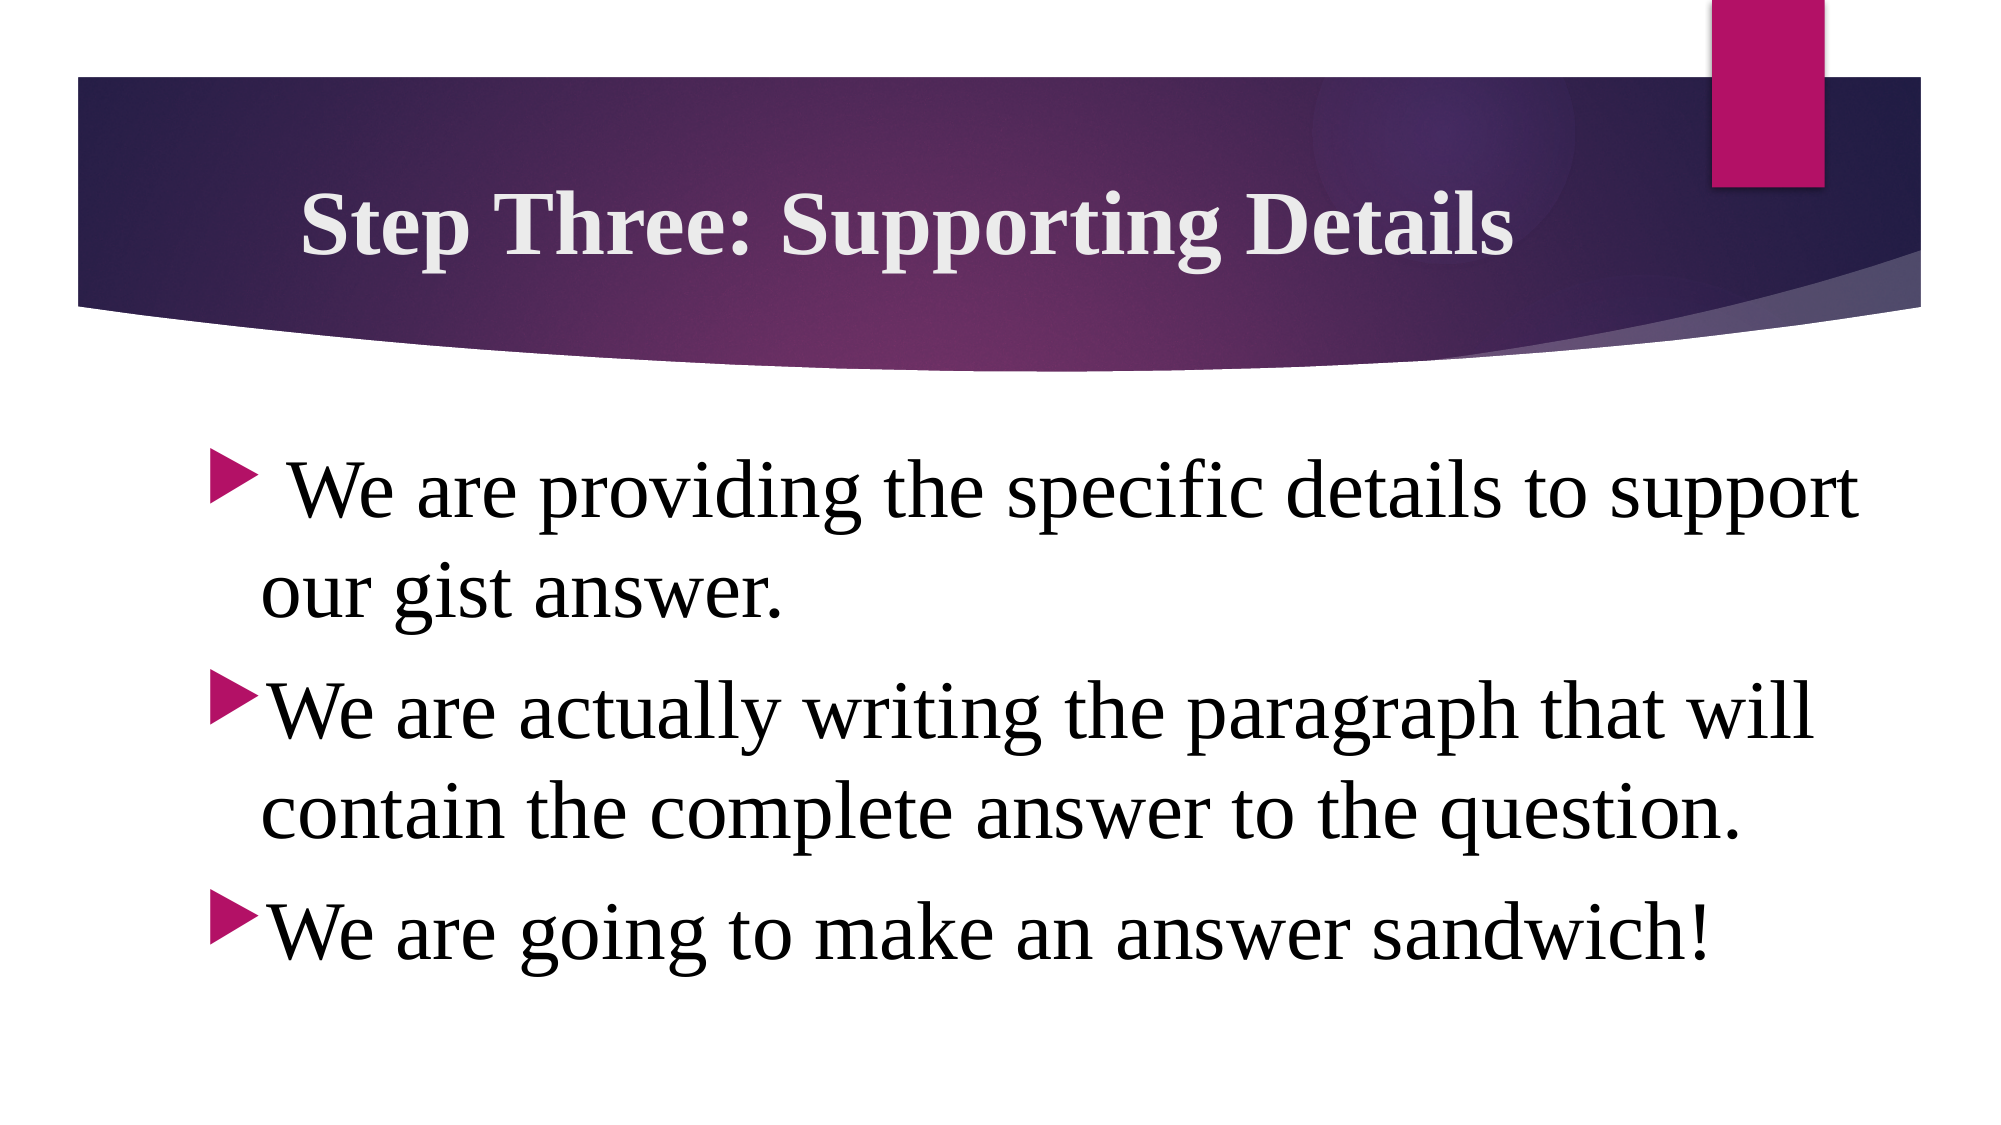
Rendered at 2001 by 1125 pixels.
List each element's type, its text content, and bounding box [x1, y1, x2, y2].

title Step Three: Supporting Details [189, 159, 1627, 276]
list We are providing the specific details to support our gist answer. We are actually writing the paragraph that will contain the complete answer to the question. We are going to make an answer sandwich! [189, 427, 1950, 1095]
